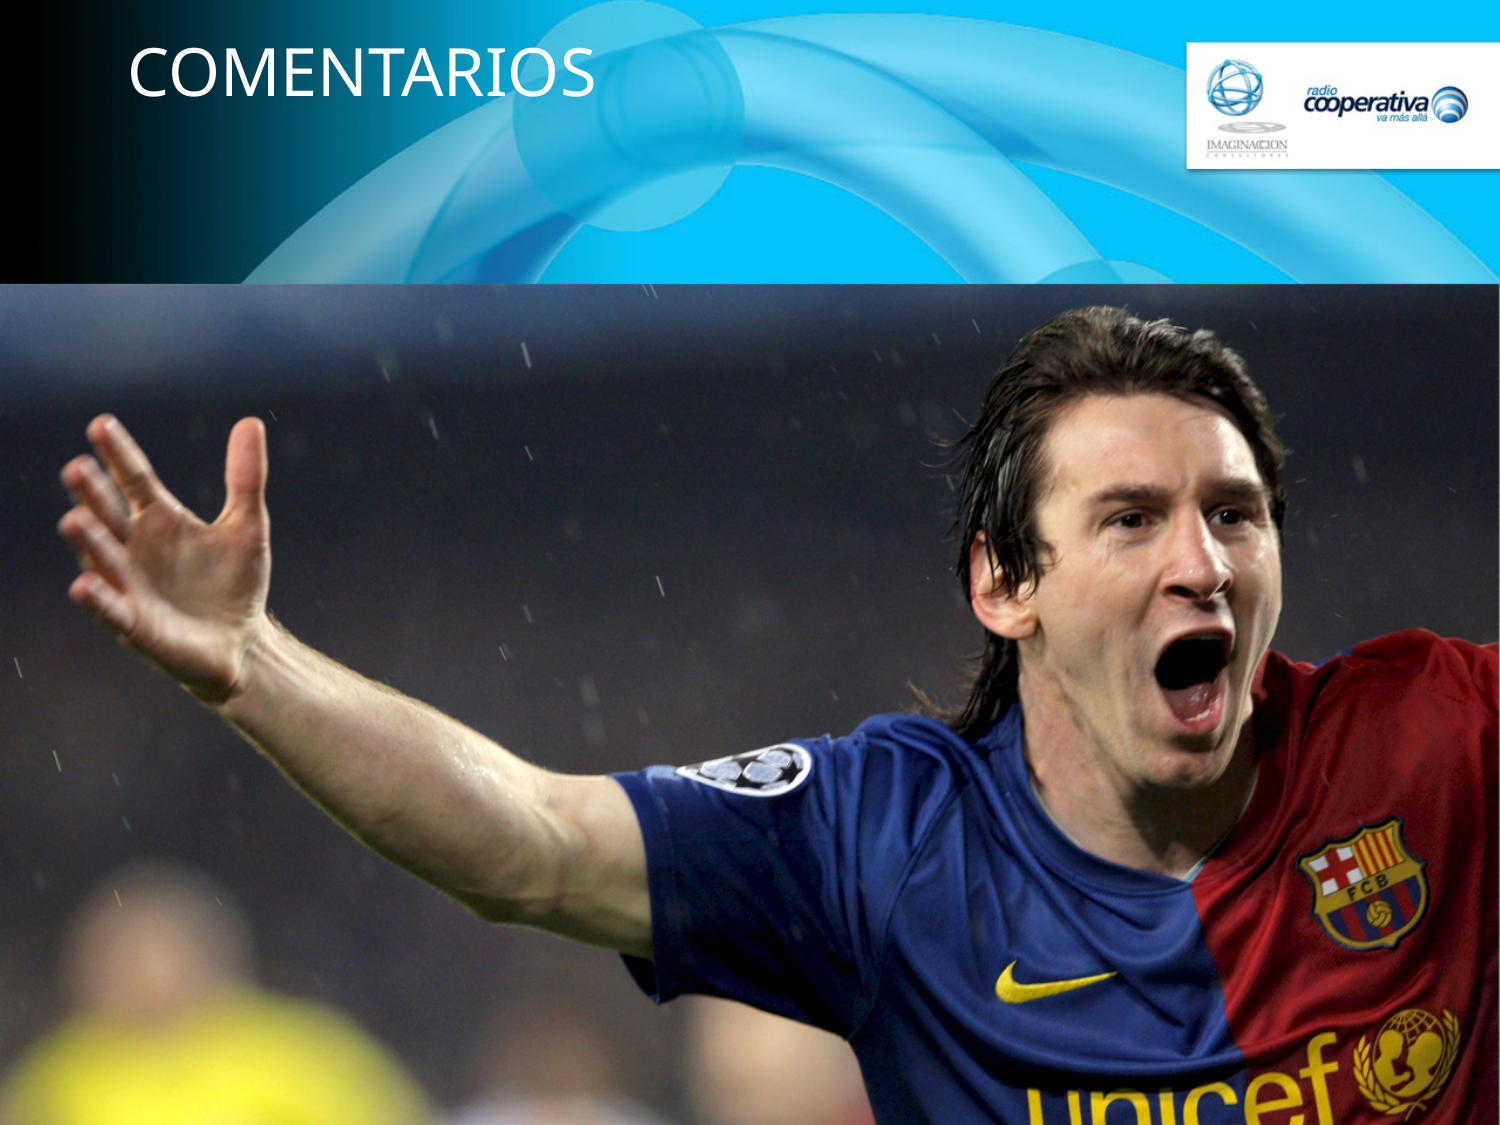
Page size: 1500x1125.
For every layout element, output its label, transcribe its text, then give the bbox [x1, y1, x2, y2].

text_box [88, 54, 1364, 243]
title COMENTARIOS [112, 0, 1388, 165]
picture [0, 0, 1500, 1125]
